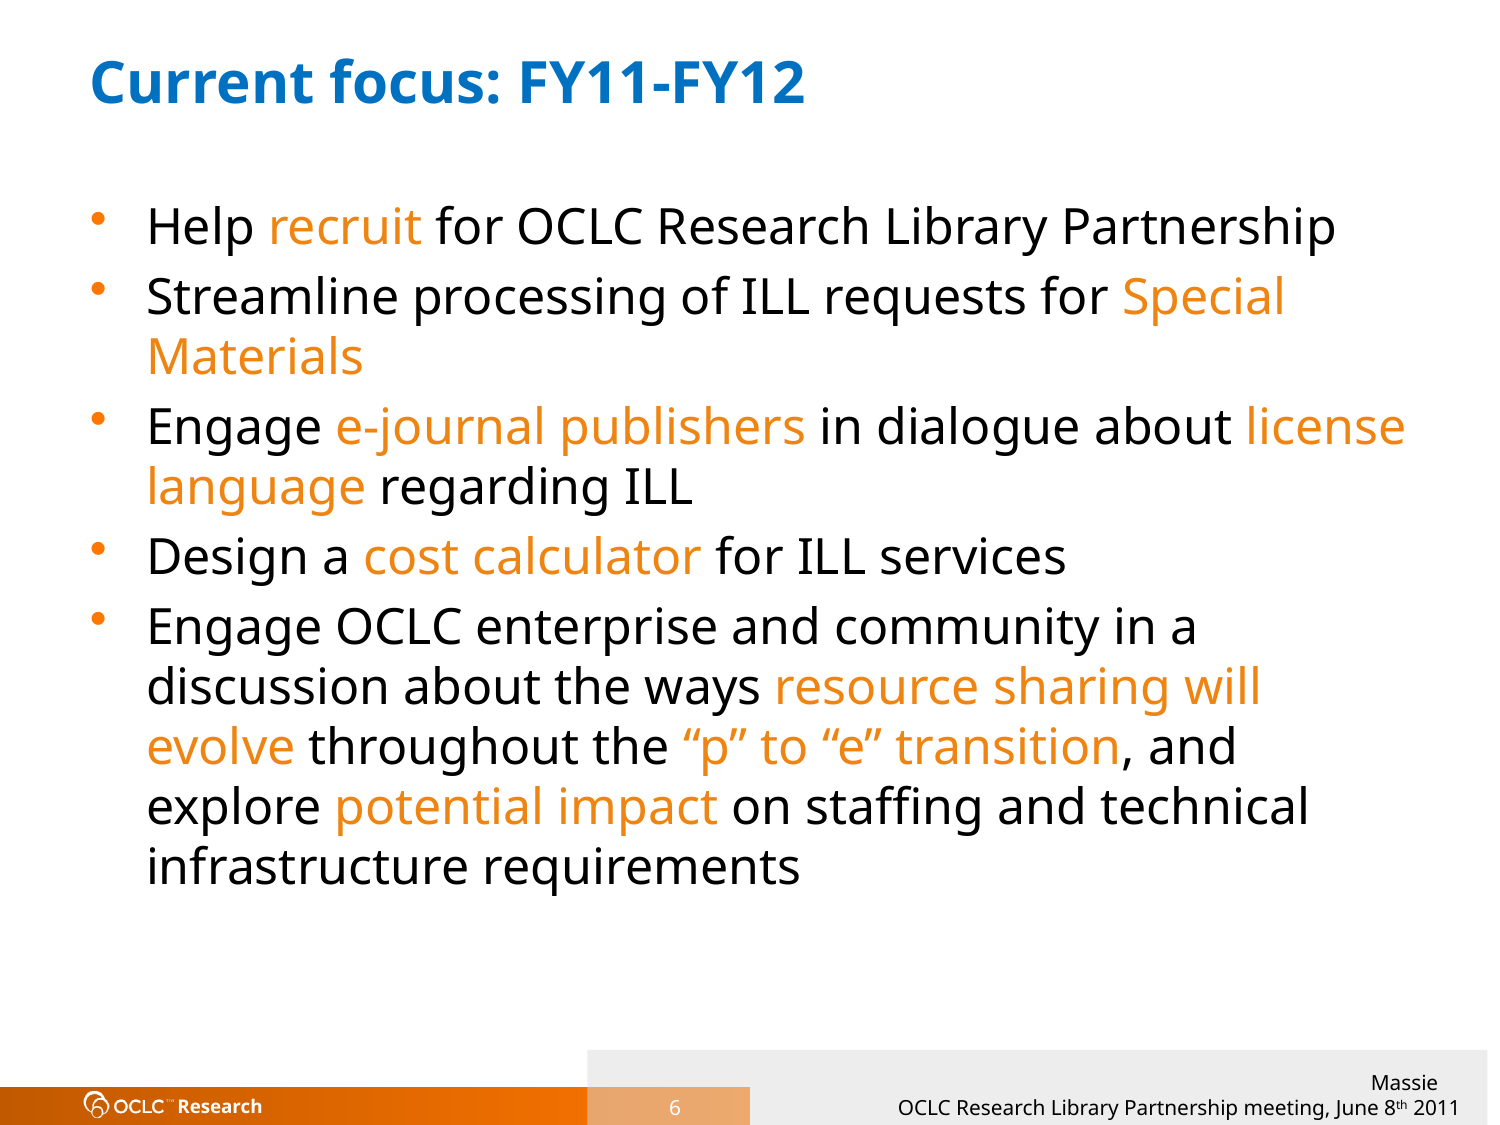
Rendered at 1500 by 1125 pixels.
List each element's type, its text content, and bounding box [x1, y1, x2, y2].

title Current focus: FY11-FY12 [74, 37, 1426, 186]
picture [72, 1086, 175, 1125]
list Help recruit for OCLC Research Library Partnership Streamline processing of ILL requests for Special Materials Engage e-journal publishers in dialogue about license language regarding ILL Design a cost calculator for ILL services Engage OCLC enterprise and community in a discussion about the ways resource sharing will evolve throughout the “p” to “e” transition, and explore potential impact on staffing and technical infrastructure requirements [74, 186, 1426, 1026]
